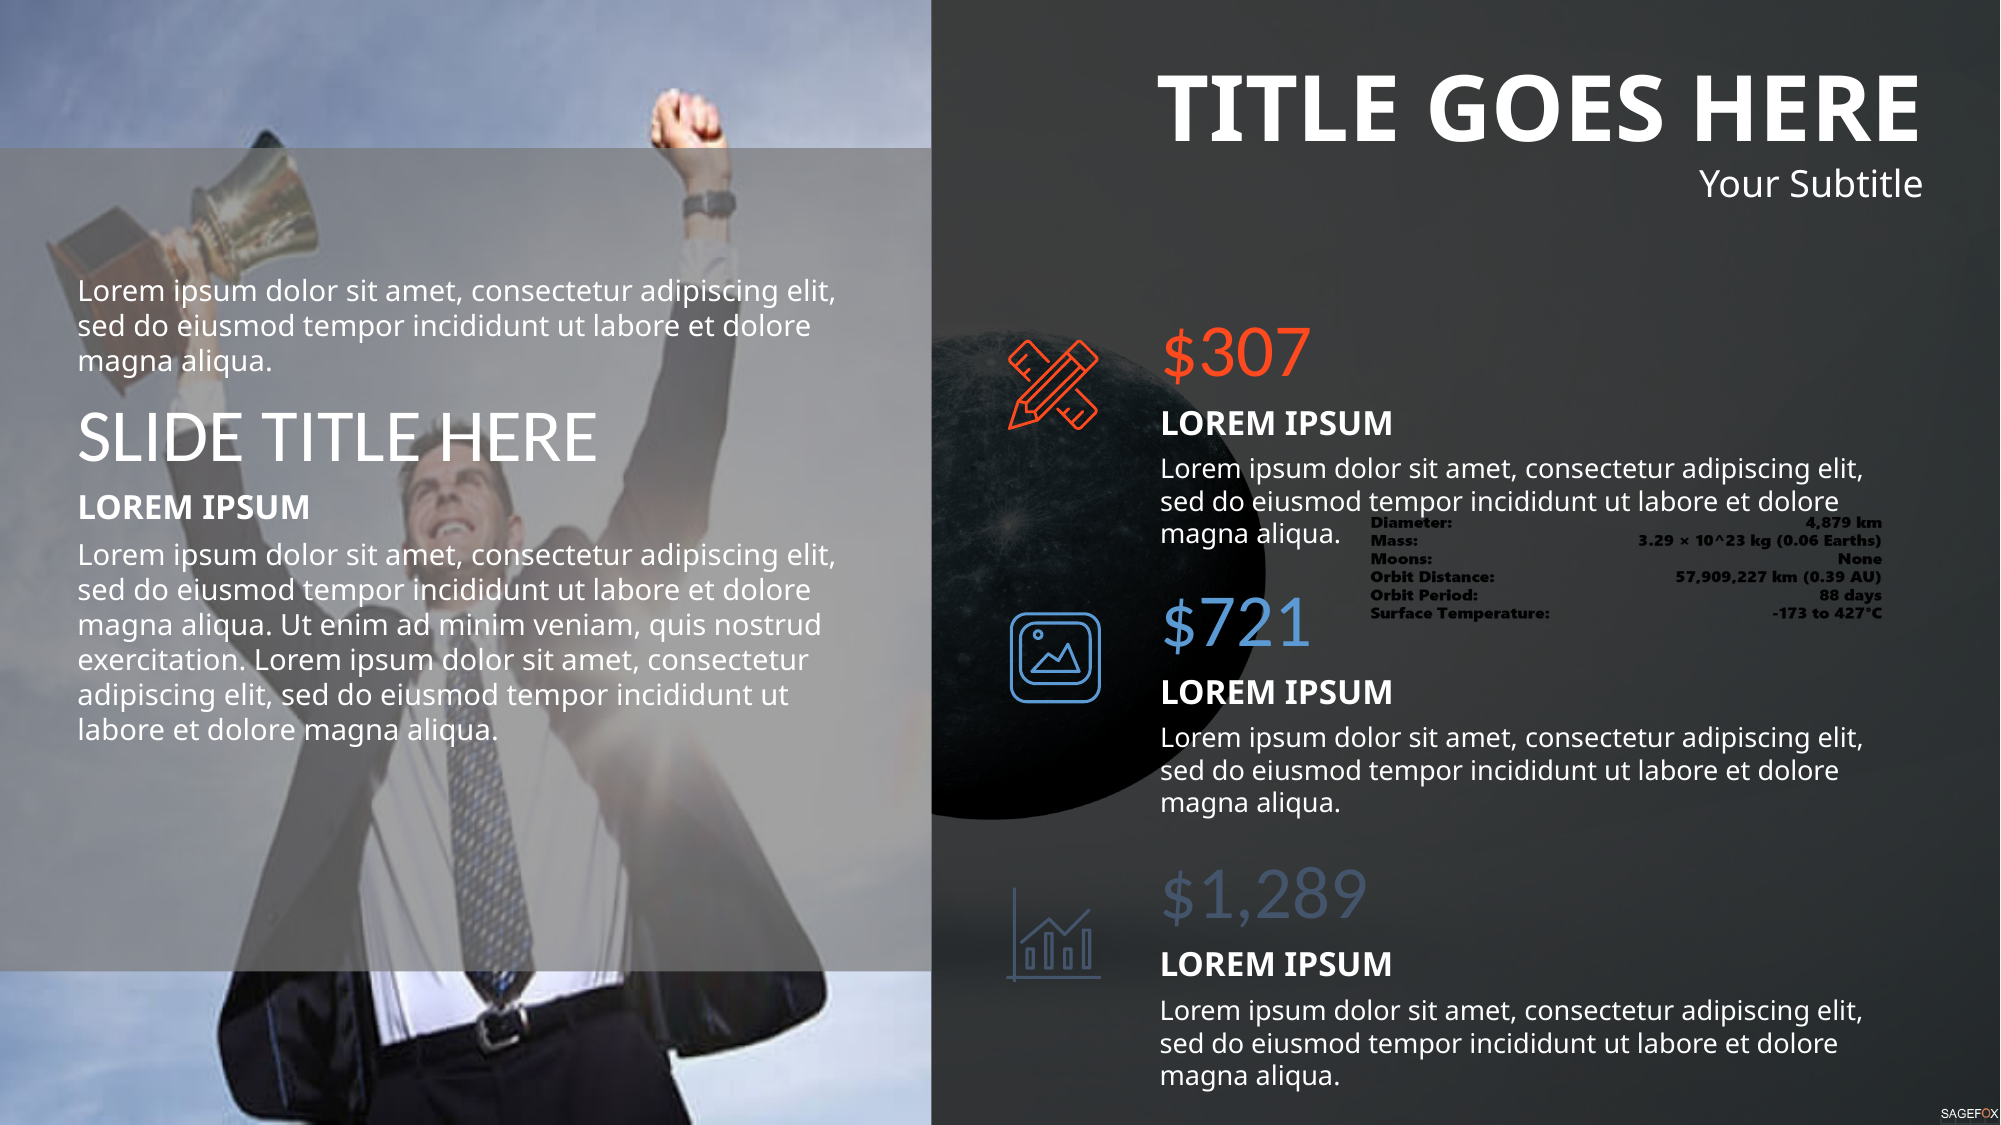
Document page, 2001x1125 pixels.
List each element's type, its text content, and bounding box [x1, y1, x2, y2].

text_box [1007, 339, 1099, 430]
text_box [1006, 887, 1101, 983]
text_box TITLE GOES HERE Your Subtitle [1035, 42, 1939, 212]
text_box [0, 972, 932, 1125]
text_box $1,289 LOREM IPSUM Lorem ipsum dolor sit amet, consectetur adipiscing elit, sed do eiusmod tempor incididunt ut labore et dolore magna aliqua. [1144, 836, 1908, 1099]
text_box $721 LOREM IPSUM Lorem ipsum dolor sit amet, consectetur adipiscing elit, sed do eiusmod tempor incididunt ut labore et dolore magna aliqua. [1145, 563, 1908, 826]
picture [932, 0, 2001, 1125]
text_box [0, 147, 932, 972]
text_box Lorem ipsum dolor sit amet, consectetur adipiscing elit, sed do eiusmod tempor incididunt ut labore et dolore magna aliqua. SLIDE TITLE HERE LOREM IPSUM Lorem ipsum dolor sit amet, consectetur adipiscing elit, sed do eiusmod tempor incididunt ut labore et dolore magna aliqua. Ut enim ad minim veniam, quis nostrud exercitation. Lorem ipsum dolor sit amet, consectetur adipiscing elit, sed do eiusmod tempor incididunt ut labore et dolore magna aliqua. [62, 264, 859, 754]
text_box [0, 0, 932, 147]
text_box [1009, 612, 1101, 704]
text_box $307 LOREM IPSUM Lorem ipsum dolor sit amet, consectetur adipiscing elit, sed do eiusmod tempor incididunt ut labore et dolore magna aliqua. [1145, 294, 1908, 557]
